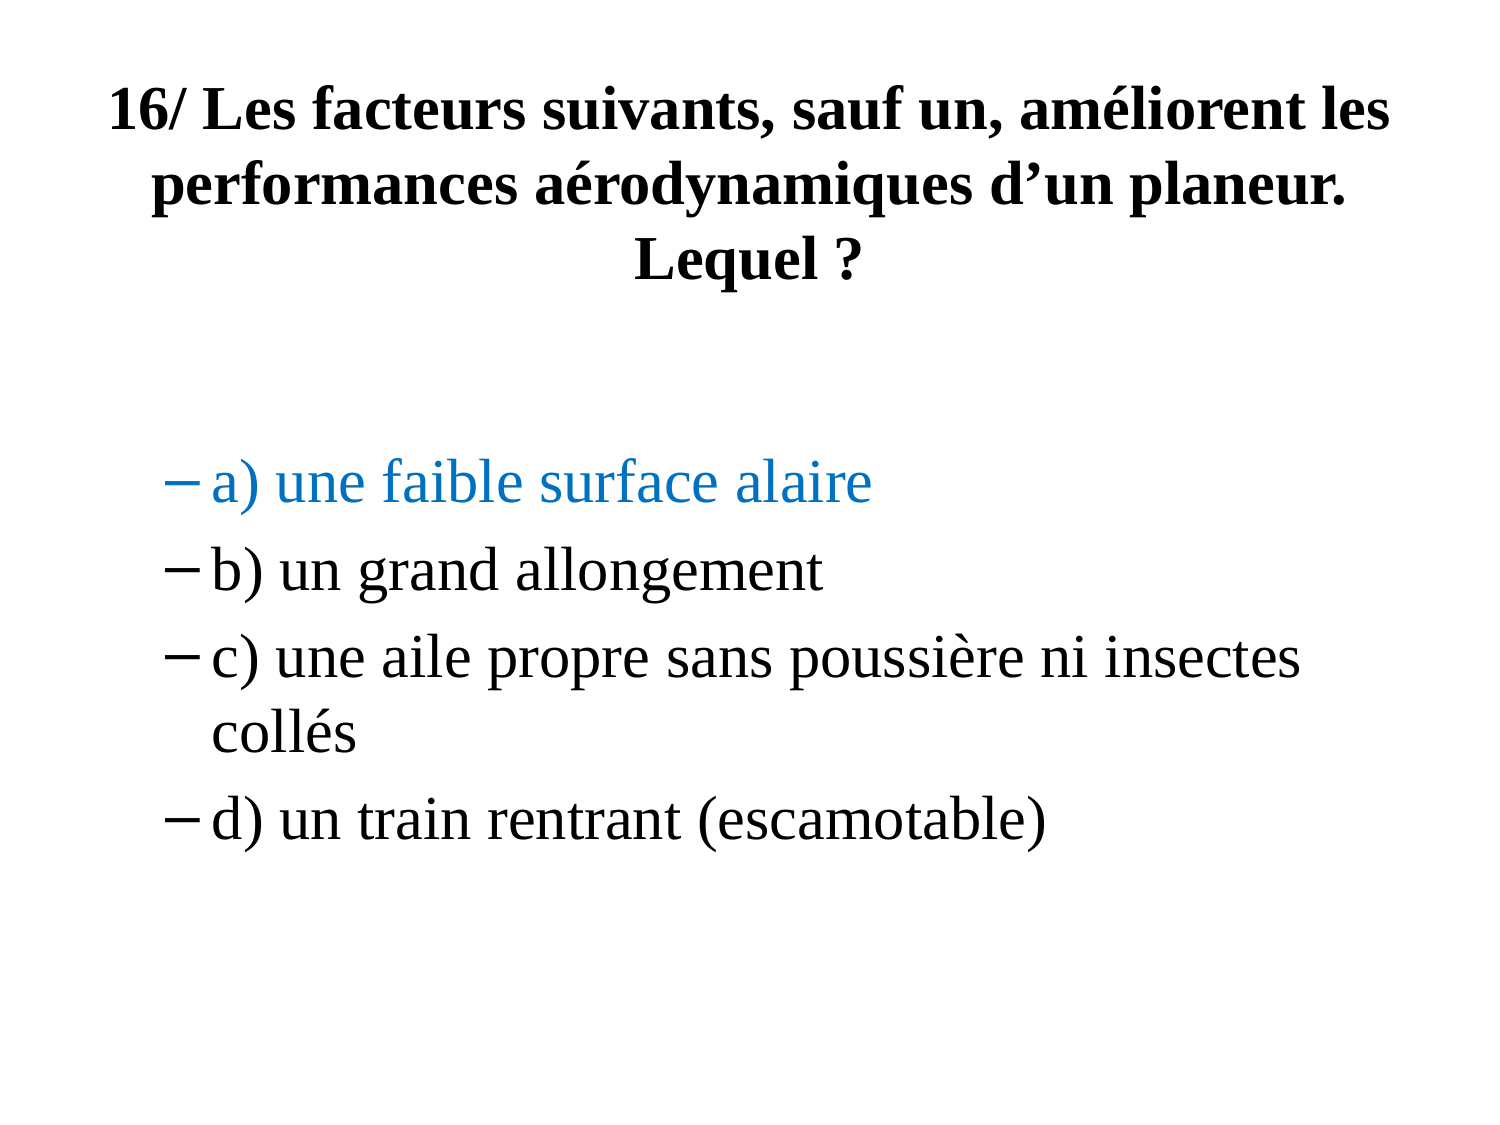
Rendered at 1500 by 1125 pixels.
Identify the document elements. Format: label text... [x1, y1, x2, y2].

list a) une faible surface alaire b) un grand allongement c) une aile propre sans poussière ni insectes collés d) un train rentrant (escamotable) [75, 432, 1425, 1005]
title 16/ Les facteurs suivants, sauf un, améliorent les performances aérodynamiques d’un planeur. Lequel ? [75, 45, 1425, 315]
